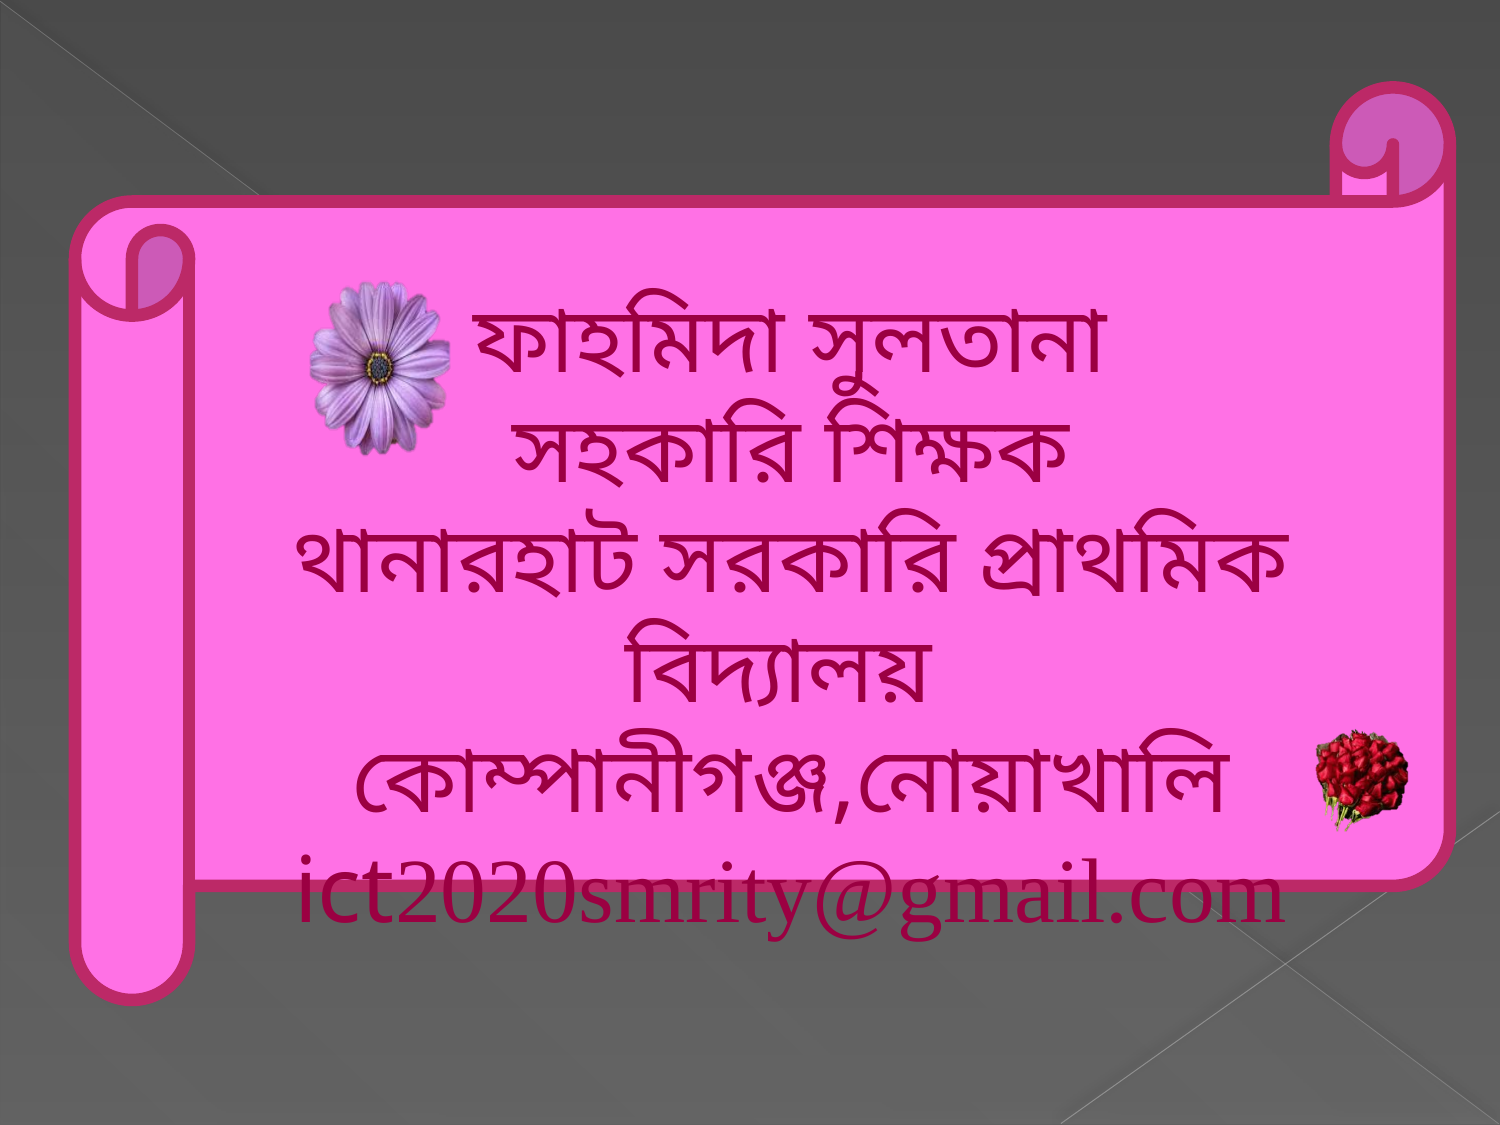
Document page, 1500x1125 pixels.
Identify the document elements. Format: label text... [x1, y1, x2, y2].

text_box ফাহমিদা সুলতানা সহকারি শিক্ষক থানারহাট সরকারি প্রাথমিক বিদ্যালয় কোম্পানীগঞ্জ,নোয়াখালি ict2020smrity@gmail.com [72, 85, 1453, 1003]
picture [1290, 712, 1423, 888]
picture [199, 260, 479, 487]
